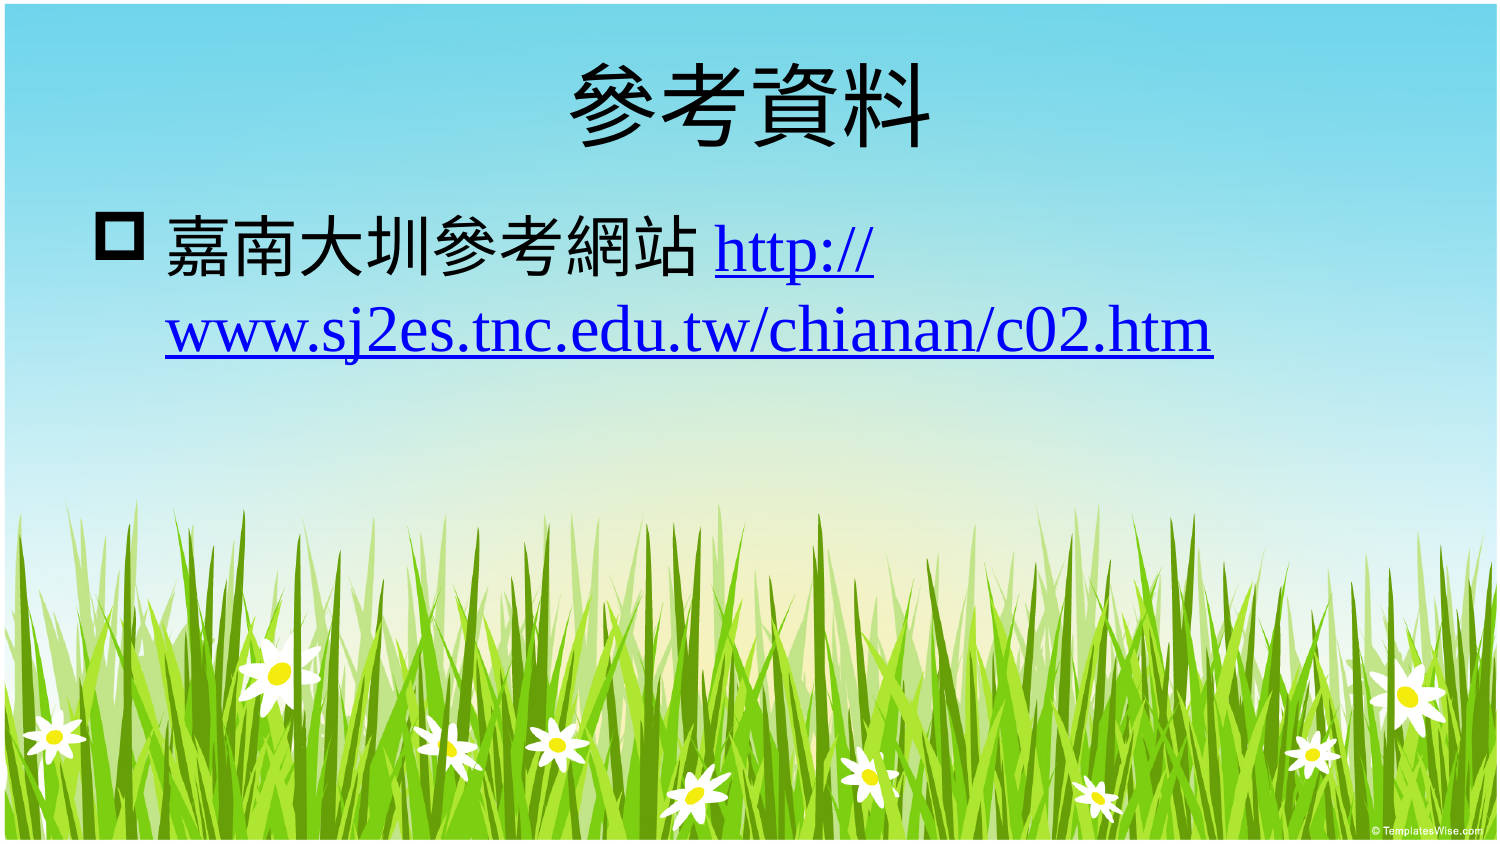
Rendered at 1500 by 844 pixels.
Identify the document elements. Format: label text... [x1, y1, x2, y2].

list 嘉南大圳參考網站http://www.sj2es.tnc.edu.tw/chianan/c02.htm [75, 196, 1425, 754]
title 參考資料 [75, 33, 1425, 175]
picture [0, 0, 1500, 844]
